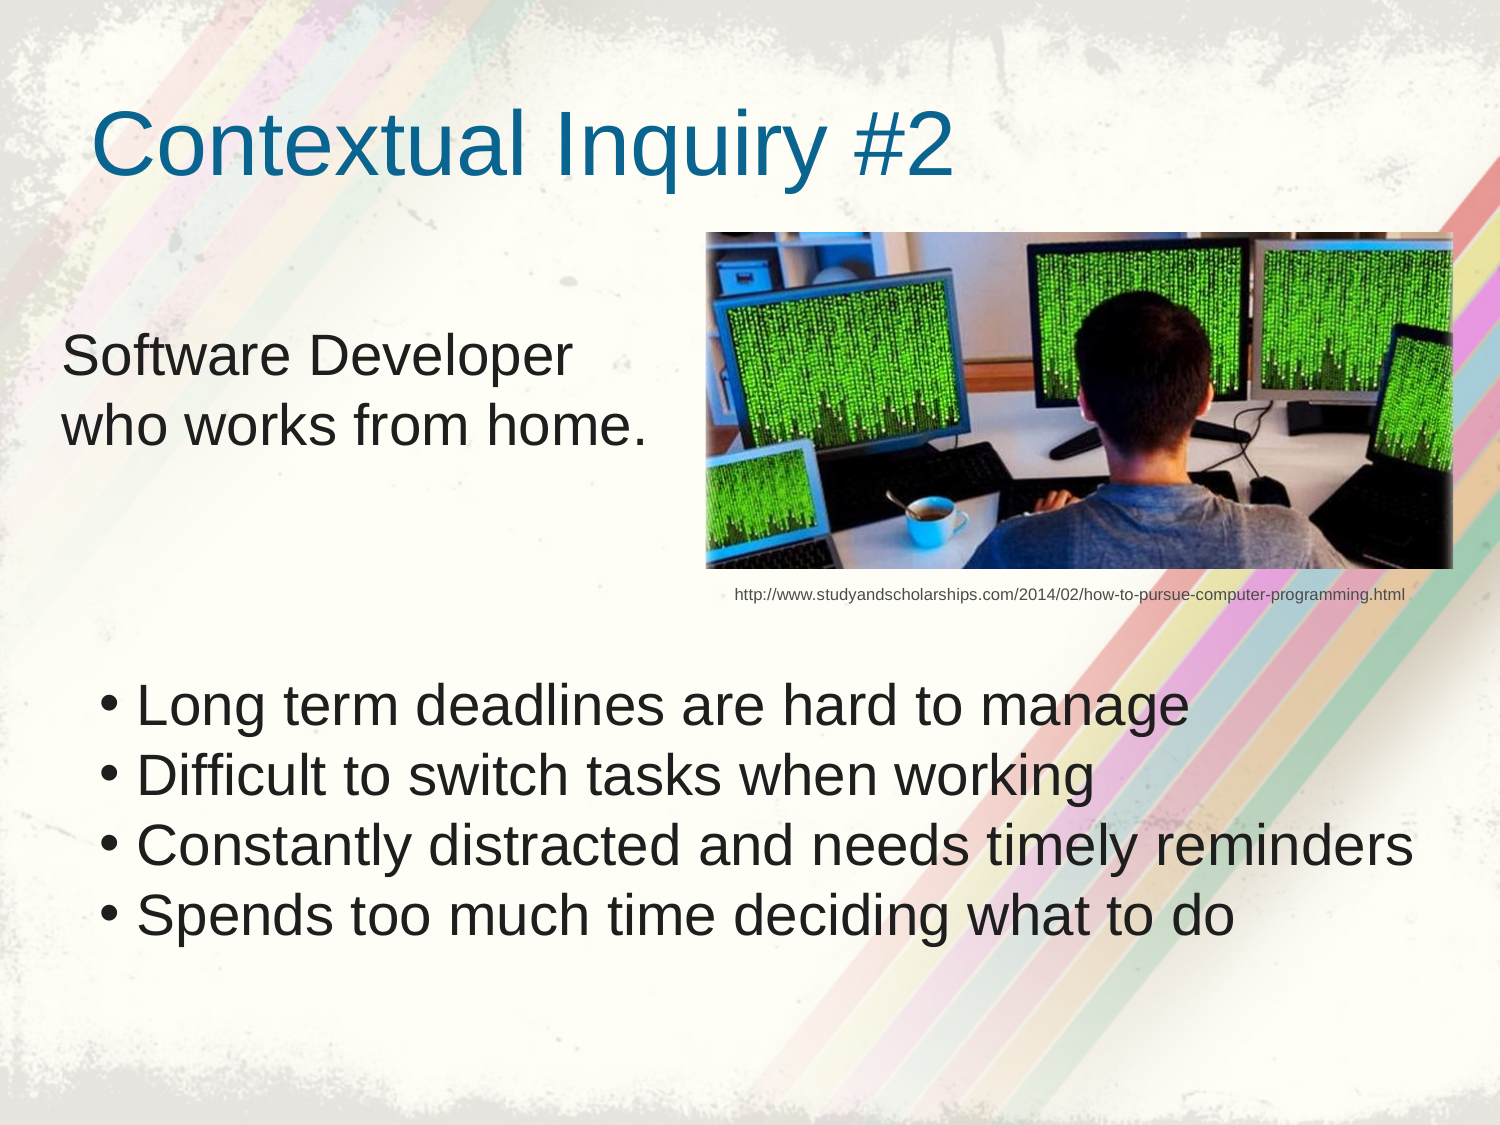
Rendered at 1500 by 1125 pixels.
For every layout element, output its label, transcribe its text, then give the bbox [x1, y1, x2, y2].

list Software Developer who works from home. Long term deadlines are hard to manage Difficult to switch tasks when working Constantly distracted and needs timely reminders Spends too much time deciding what to do [46, 232, 1454, 1017]
title Contextual Inquiry #2 [75, 45, 1425, 232]
text_box http://www.studyandscholarships.com/2014/02/how-to-pursue-computer-programming.html [719, 578, 1439, 617]
picture [0, 0, 1500, 1125]
